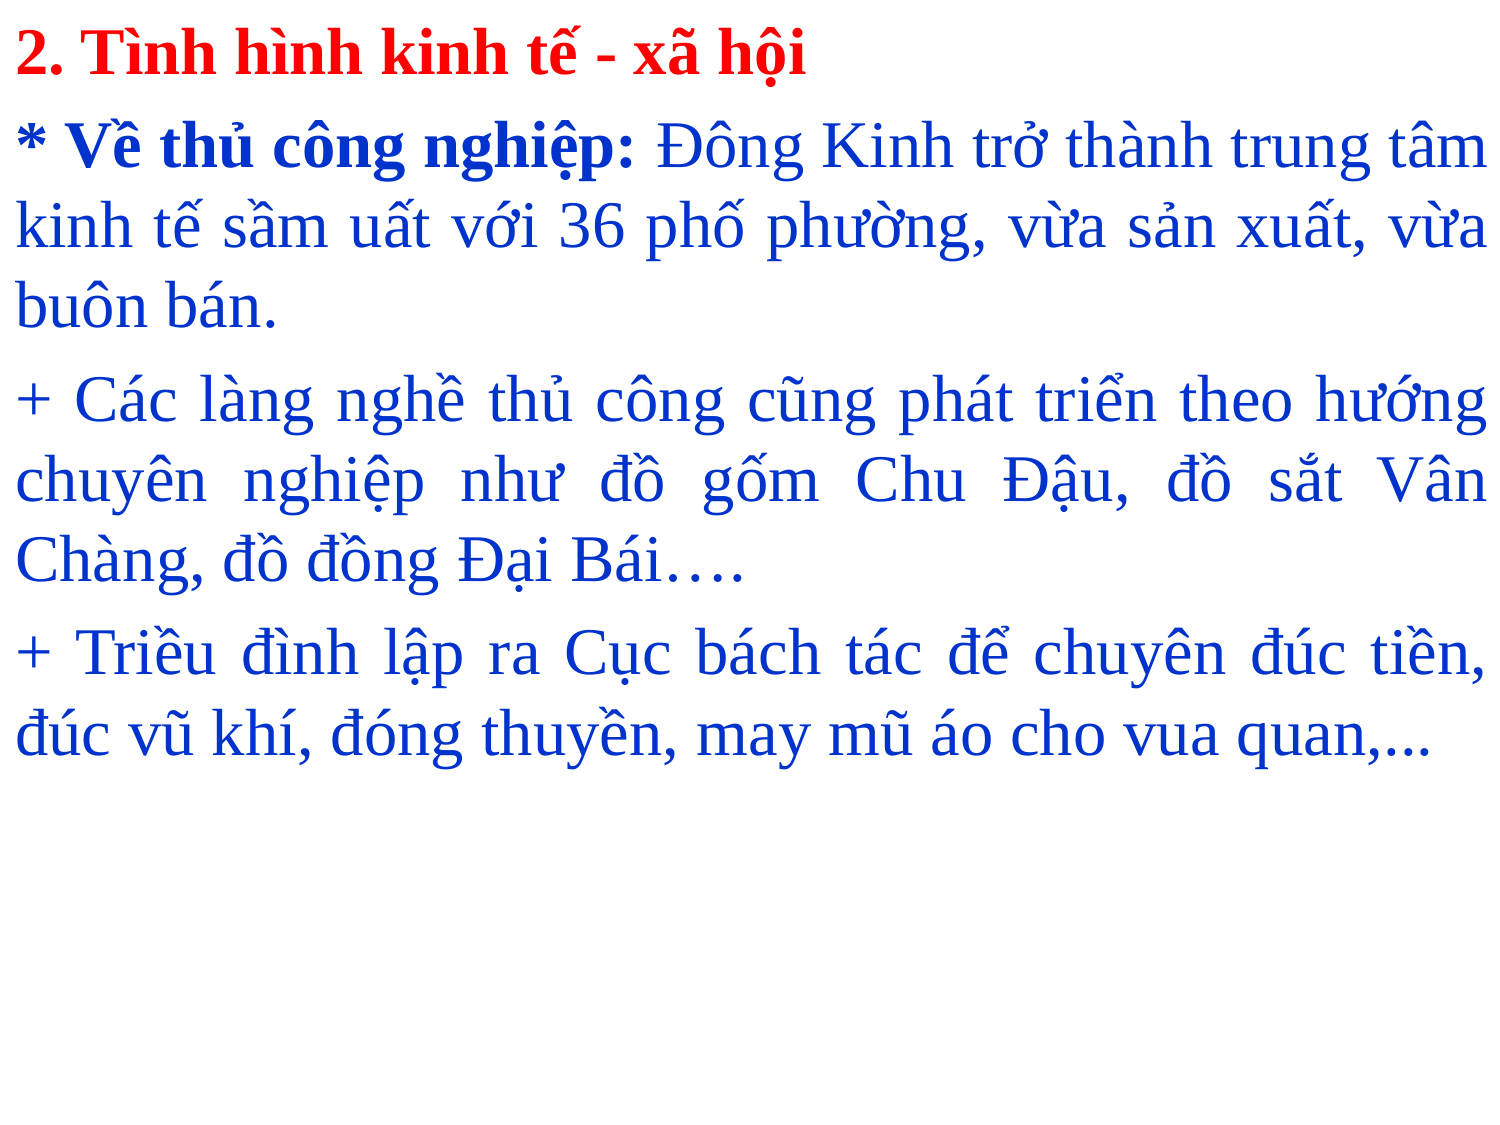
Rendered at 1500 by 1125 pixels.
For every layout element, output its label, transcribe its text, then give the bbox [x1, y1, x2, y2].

list 2. Tình hình kinh tế - xã hội * Về thủ công nghiệp: Đông Kinh trở thành trung tâm kinh tế sầm uất với 36 phố phường, vừa sản xuất, vừa buôn bán. + Các làng nghề thủ công cũng phát triển theo hướng chuyên nghiệp như đồ gốm Chu Đậu, đồ sắt Vân Chàng, đồ đồng Đại Bái…. + Triều đình lập ra Cục bách tác để chuyên đúc tiền, đúc vũ khí, đóng thuyền, may mũ áo cho vua quan,... [0, 0, 1500, 1125]
